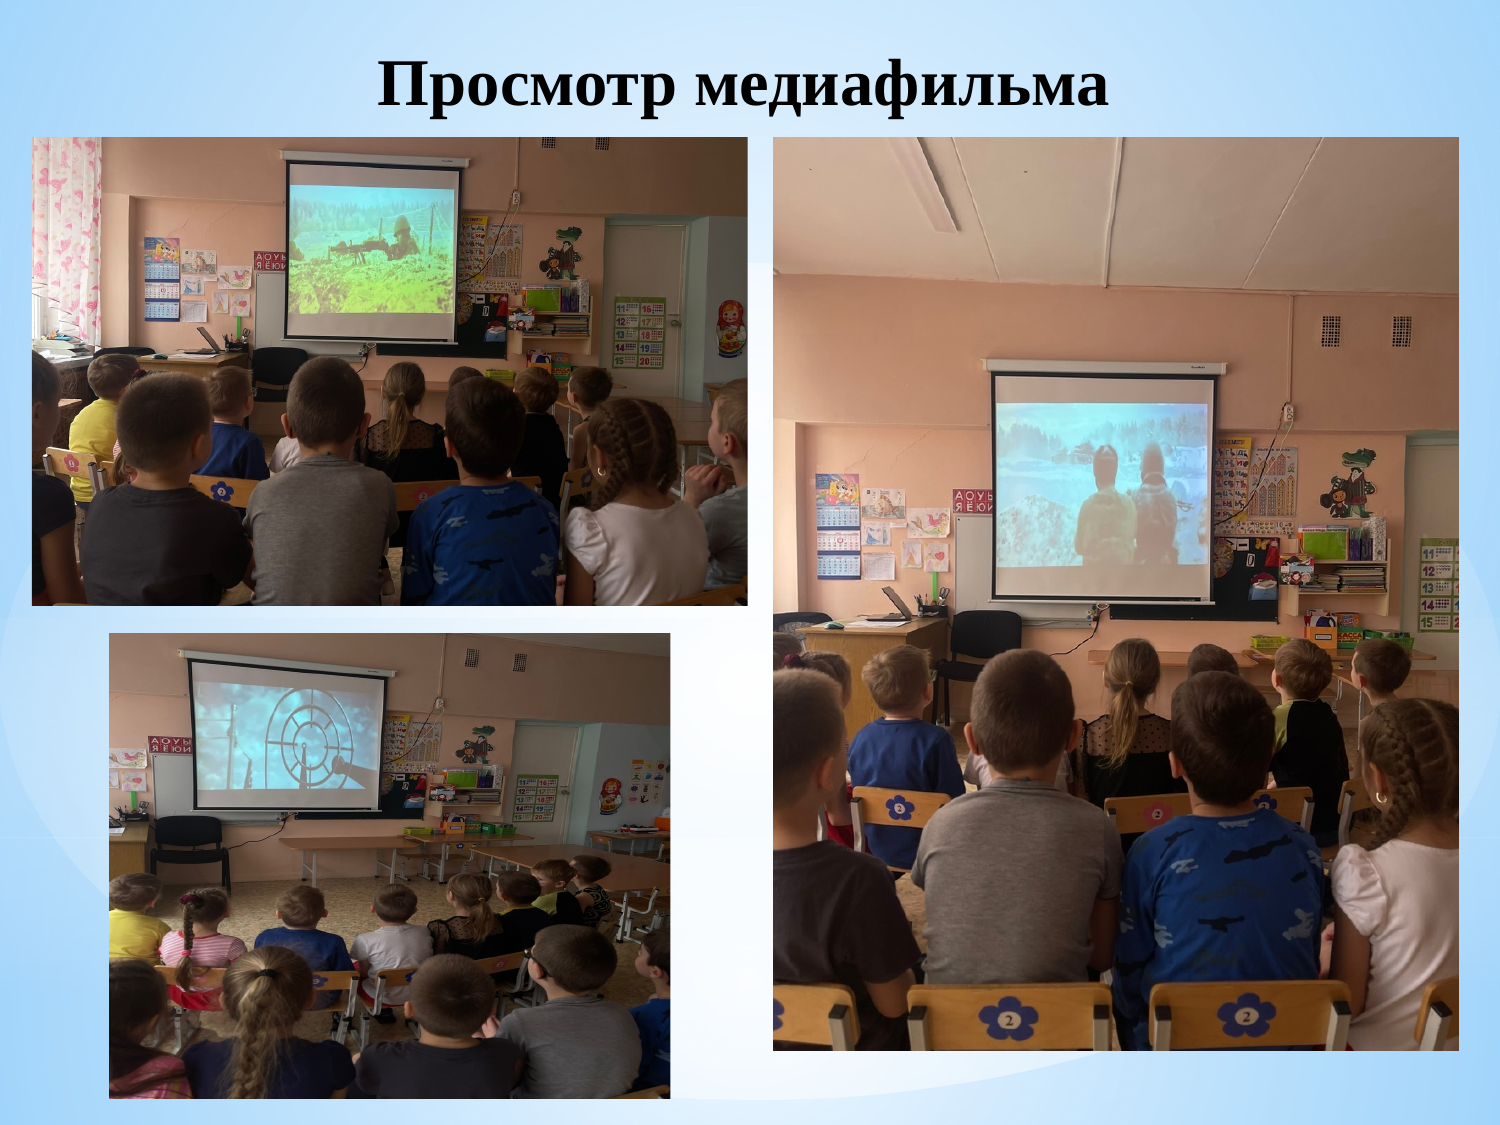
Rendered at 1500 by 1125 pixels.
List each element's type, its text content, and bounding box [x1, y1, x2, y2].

title Просмотр медиафильма [64, 30, 1424, 161]
picture [773, 136, 1459, 1051]
picture [31, 136, 748, 607]
picture [108, 632, 671, 1099]
